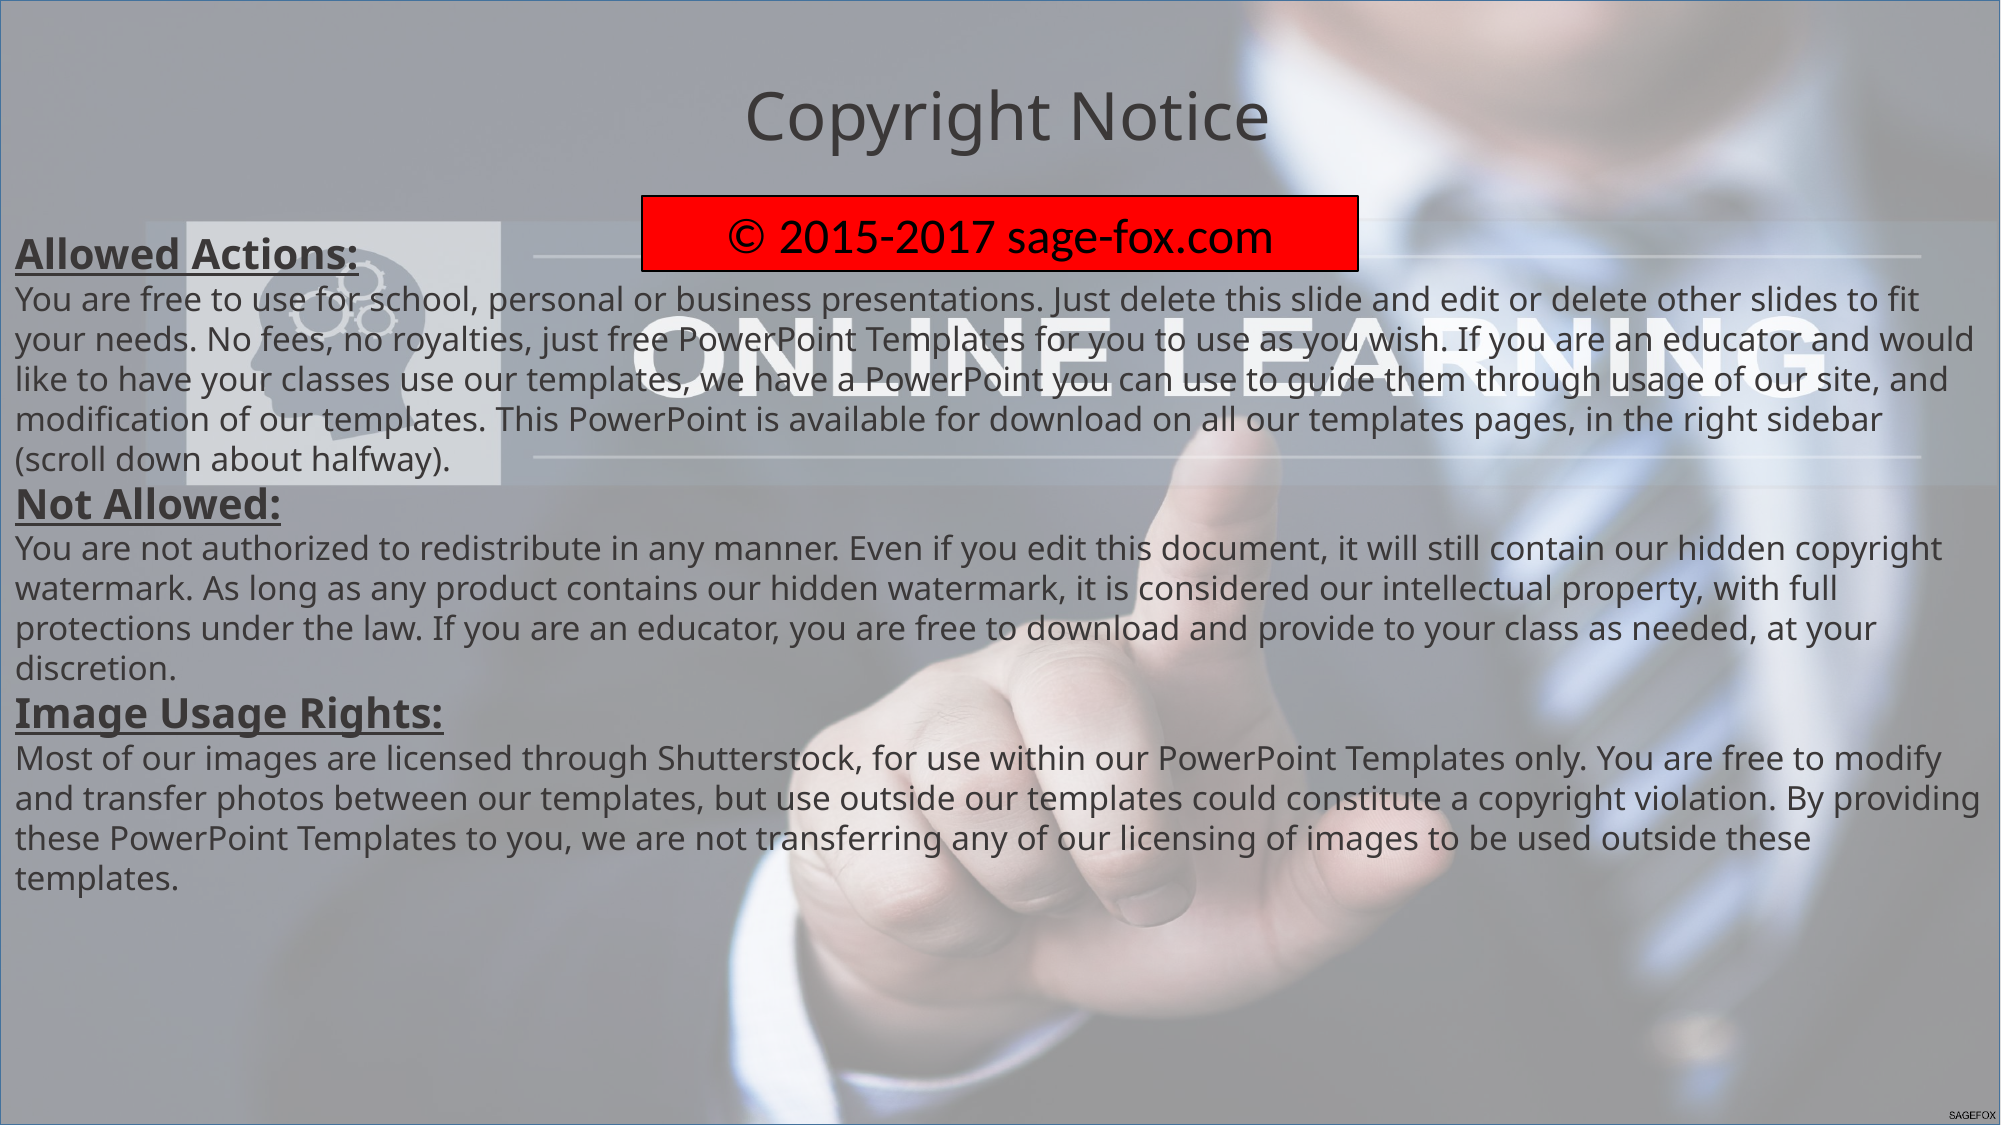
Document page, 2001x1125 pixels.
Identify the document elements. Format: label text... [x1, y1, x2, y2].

title Copyright Notice [493, 60, 1524, 178]
text_box Allowed Actions: You are free to use for school, personal or business presentations. Just delete this slide and edit or delete other slides to fit your needs. No fees, no royalties, just free PowerPoint Templates for you to use as you wish. If you are an educator and would like to have your classes use our templates, we have a PowerPoint you can use to guide them through usage of our site, and modification of our templates. This PowerPoint is available for download on all our templates pages, in the right sidebar (scroll down about halfway). Not Allowed: You are not authorized to redistribute in any manner. Even if you edit this document, it will still contain our hidden copyright watermark. As long as any product contains our hidden watermark, it is considered our intellectual property, with full protections under the law. If you are an educator, you are free to download and provide to your class as needed, at your discretion. Image Usage Rights: Most of our images are licensed through Shutterstock, for use within our PowerPoint Templates only. You are free to modify and transfer photos between our templates, but use outside our templates could constitute a copyright violation. By providing these PowerPoint Templates to you, we are not transferring any of our licensing of images to be used outside these templates. [0, 0, 2000, 1125]
text_box © 2015-2017 sage-fox.com [641, 196, 1358, 272]
